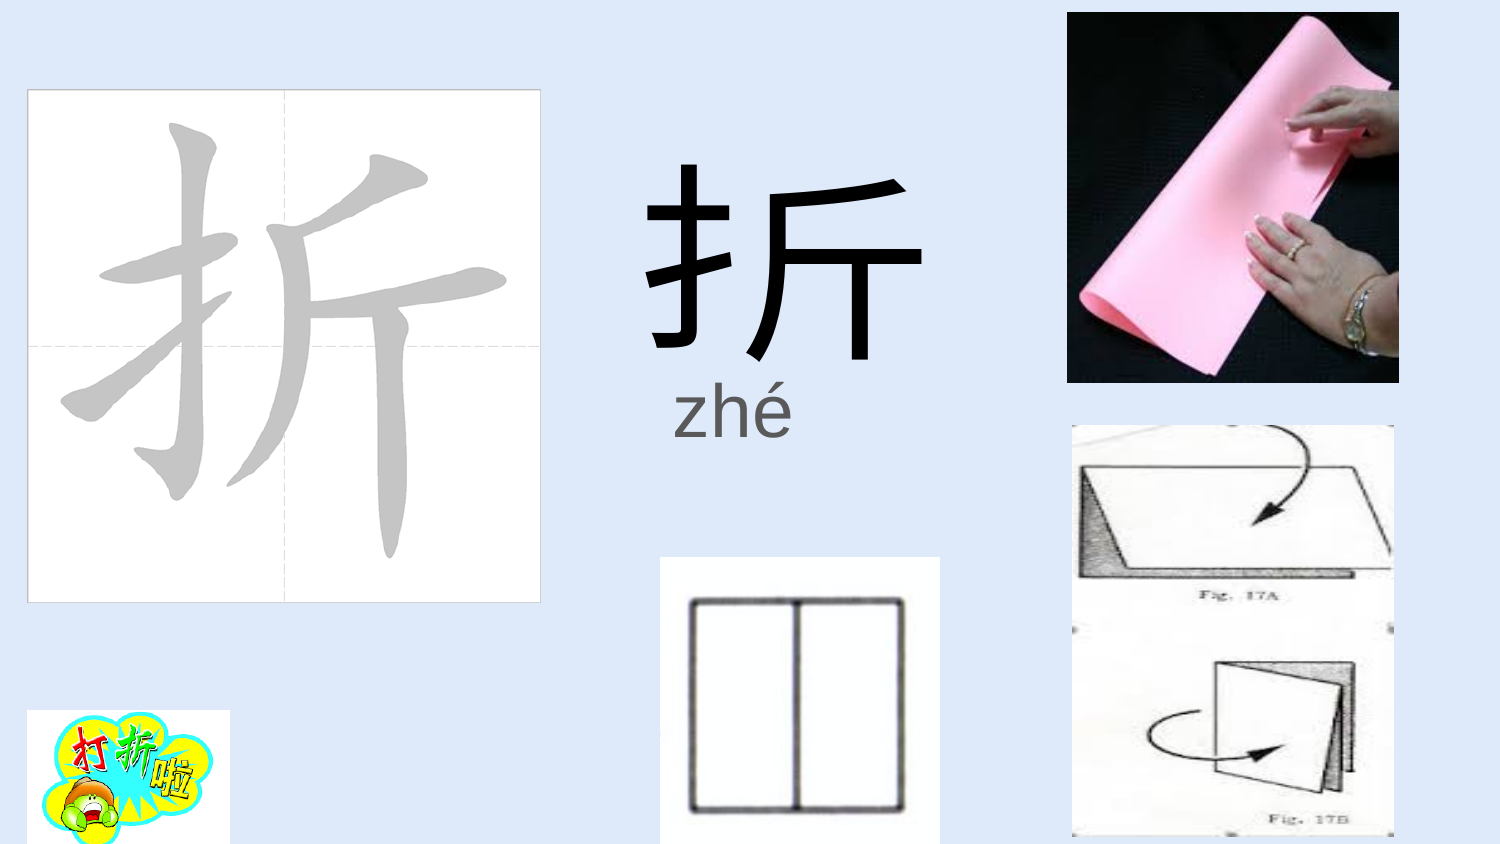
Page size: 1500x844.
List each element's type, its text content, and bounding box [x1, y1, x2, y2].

picture [27, 89, 541, 603]
picture [27, 710, 230, 844]
text_box 斤 [720, 130, 911, 338]
picture [1067, 12, 1399, 384]
subtitle zhé [546, 347, 840, 497]
picture [659, 557, 940, 844]
text_box 扌 [616, 119, 765, 350]
picture [1072, 425, 1394, 837]
